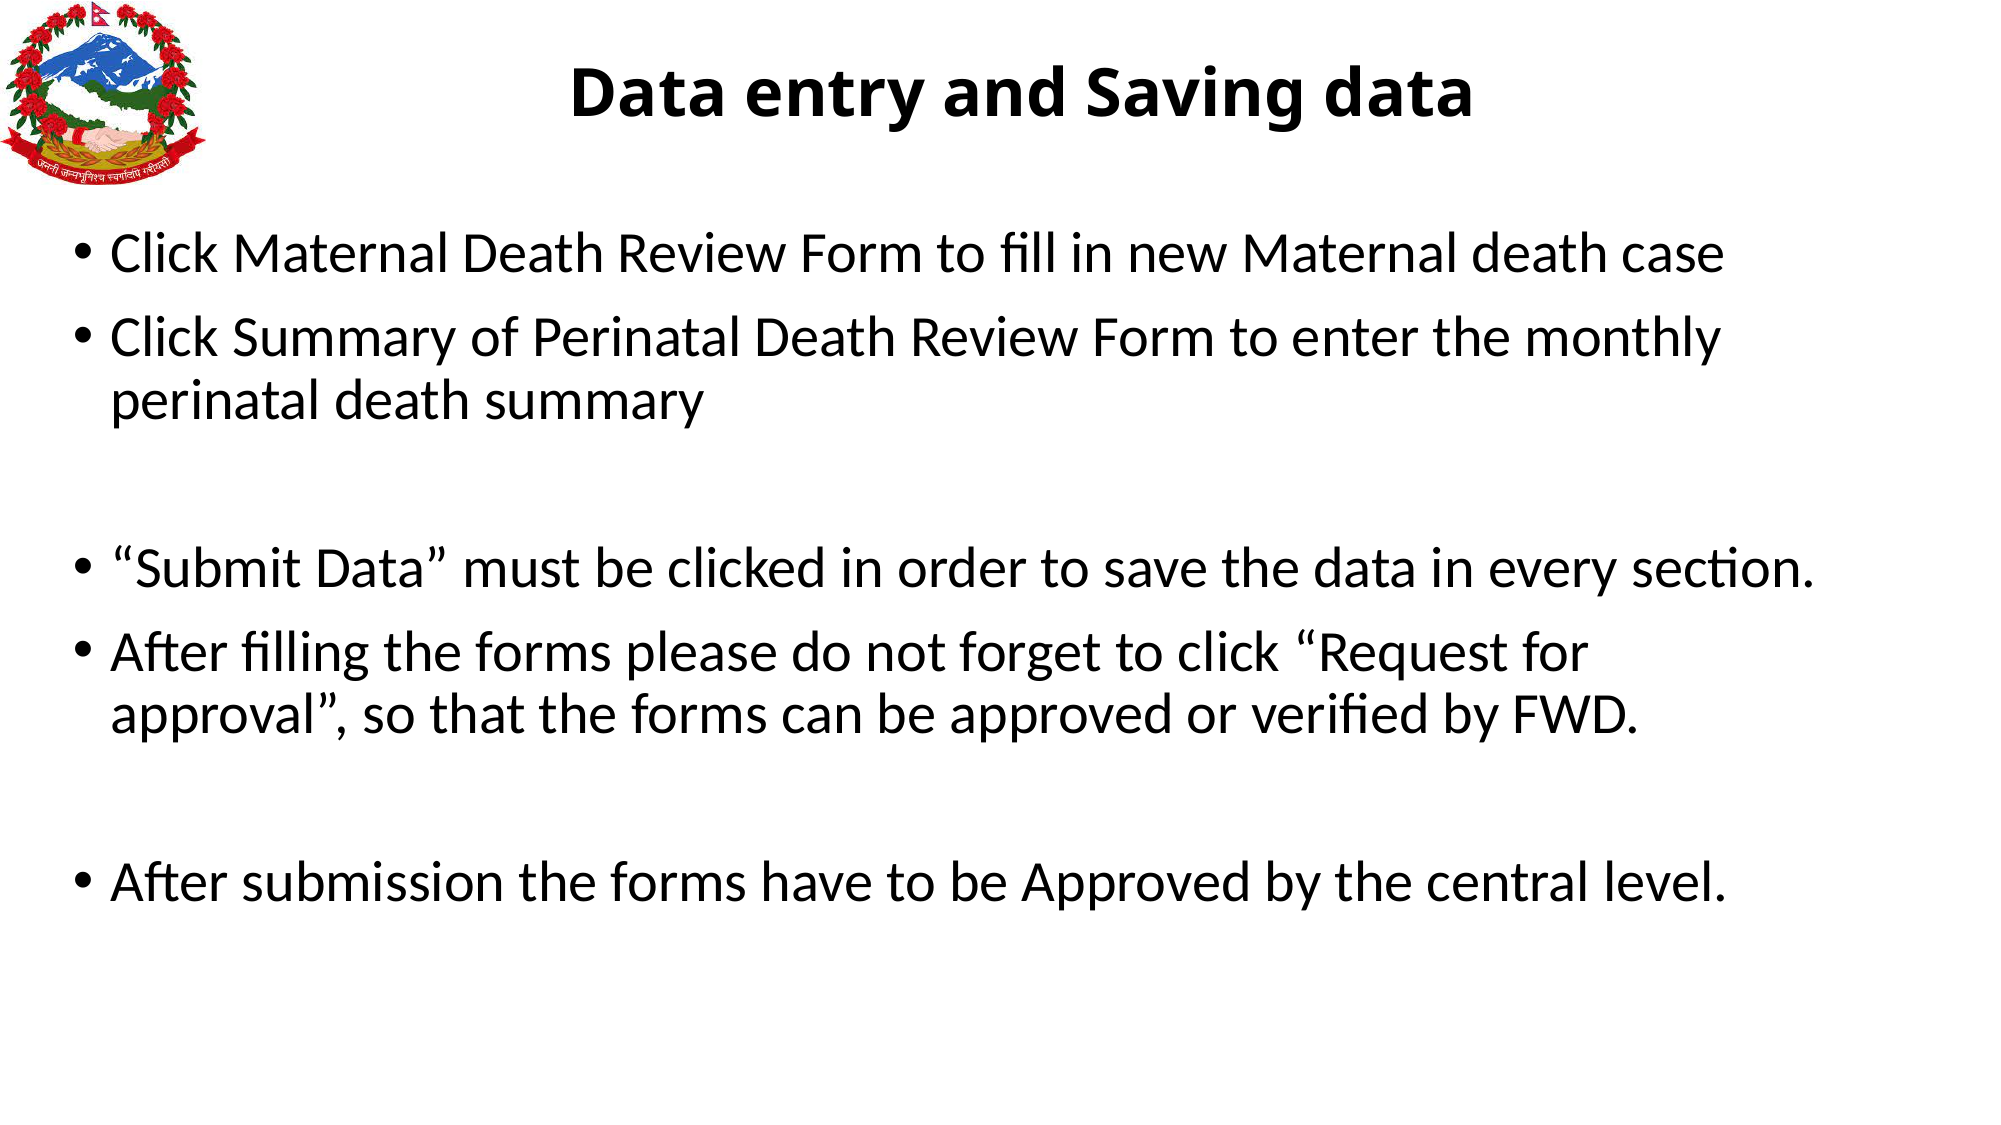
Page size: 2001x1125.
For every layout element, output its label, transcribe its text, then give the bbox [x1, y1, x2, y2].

list Click Maternal Death Review Form to fill in new Maternal death case Click Summary of Perinatal Death Review Form to enter the monthly perinatal death summary “Submit Data” must be clicked in order to save the data in every section. After filling the forms please do not forget to click “Request for approval”, so that the forms can be approved or verified by FWD. After submission the forms have to be Approved by the central level. [57, 215, 1856, 956]
title Data entry and Saving data [206, 32, 1840, 158]
picture [0, 1, 206, 185]
